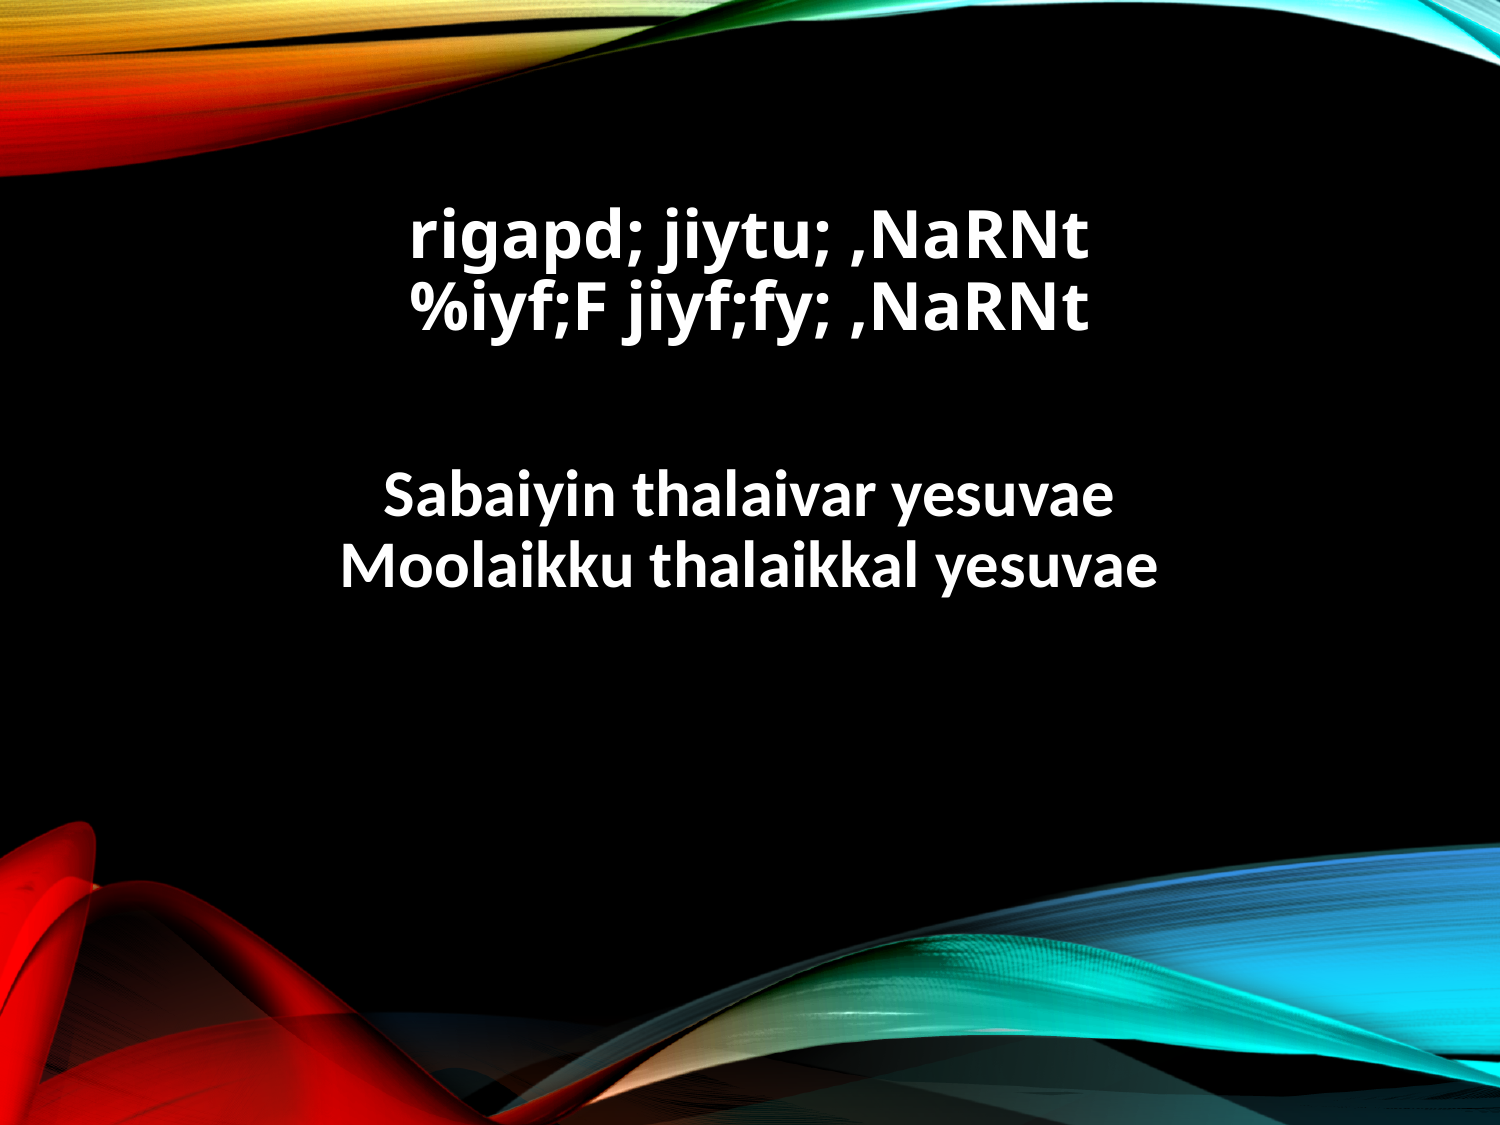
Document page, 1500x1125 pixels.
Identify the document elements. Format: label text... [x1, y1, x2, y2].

subtitle rigapd; jiytu; ,NaRNt %iyf;F jiyf;fy; ,NaRNt Sabaiyin thalaivar yesuvae Moolaikku thalaikkal yesuvae [0, 0, 1500, 1125]
